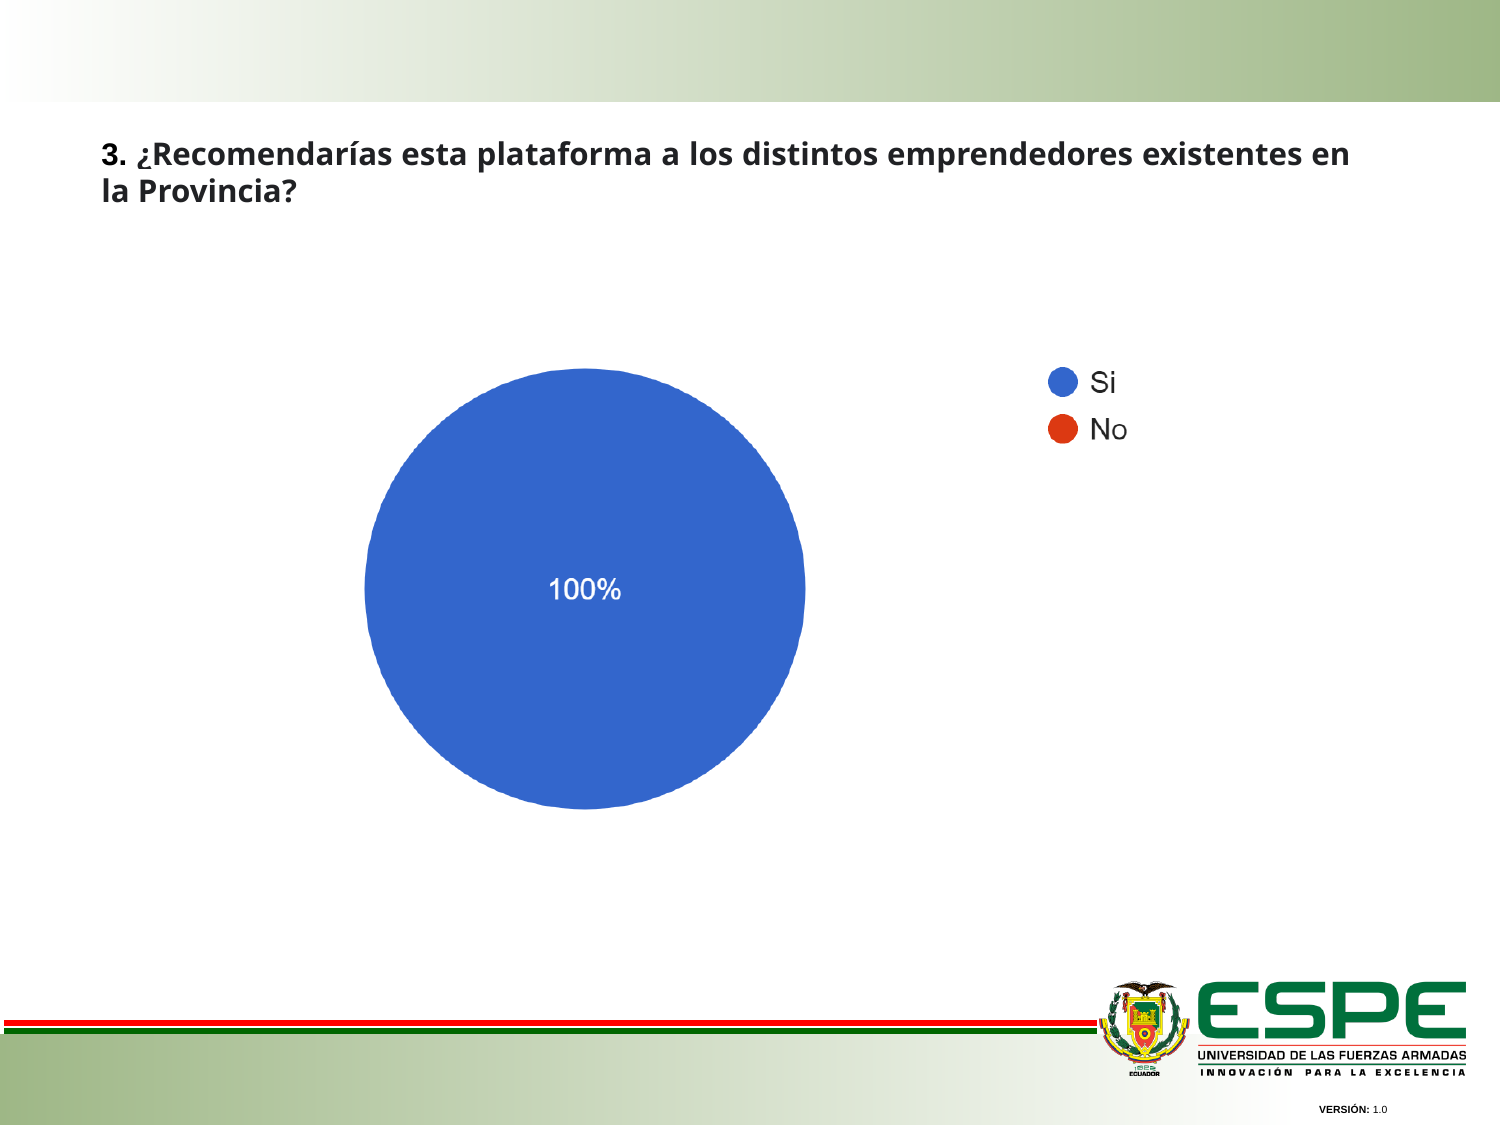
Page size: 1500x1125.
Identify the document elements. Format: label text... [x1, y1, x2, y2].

picture [1099, 981, 1466, 1076]
slide_number VERSIÓN: 1.0 [1281, 1092, 1425, 1125]
text_box 3. ¿Recomendarías esta plataforma a los distintos emprendedores existentes en la Provincia? [86, 119, 1368, 224]
picture [126, 289, 1374, 894]
